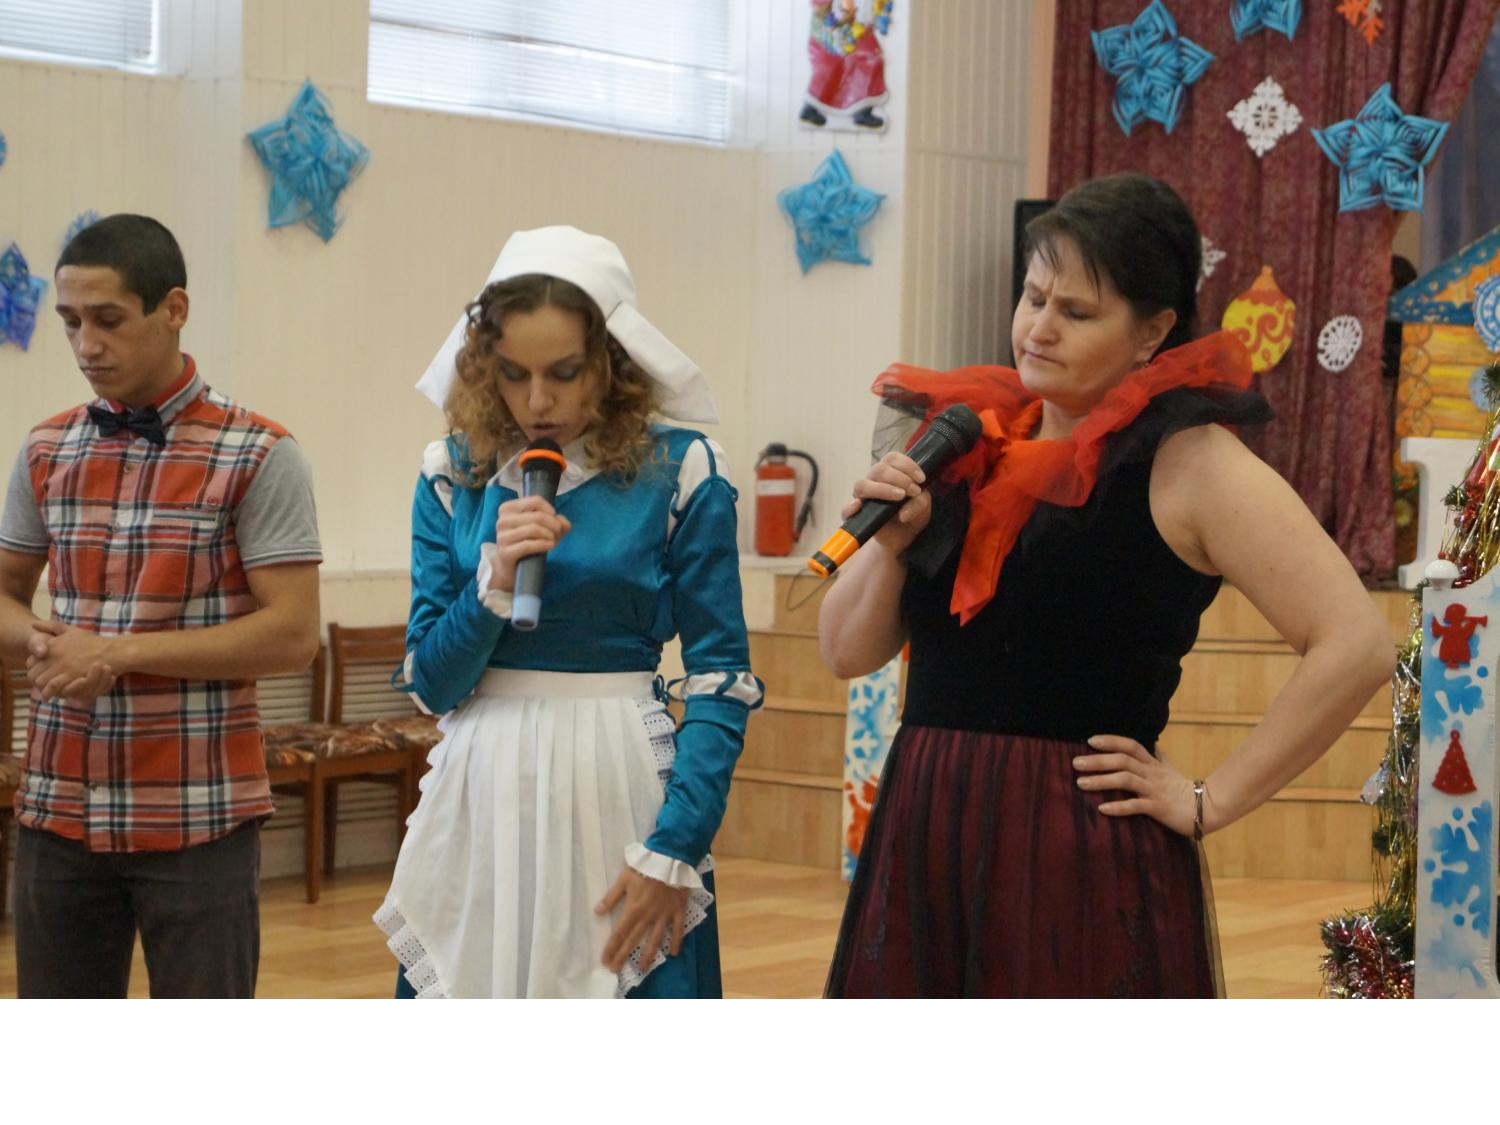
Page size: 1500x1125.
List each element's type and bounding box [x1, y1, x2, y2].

picture [0, 0, 1500, 999]
